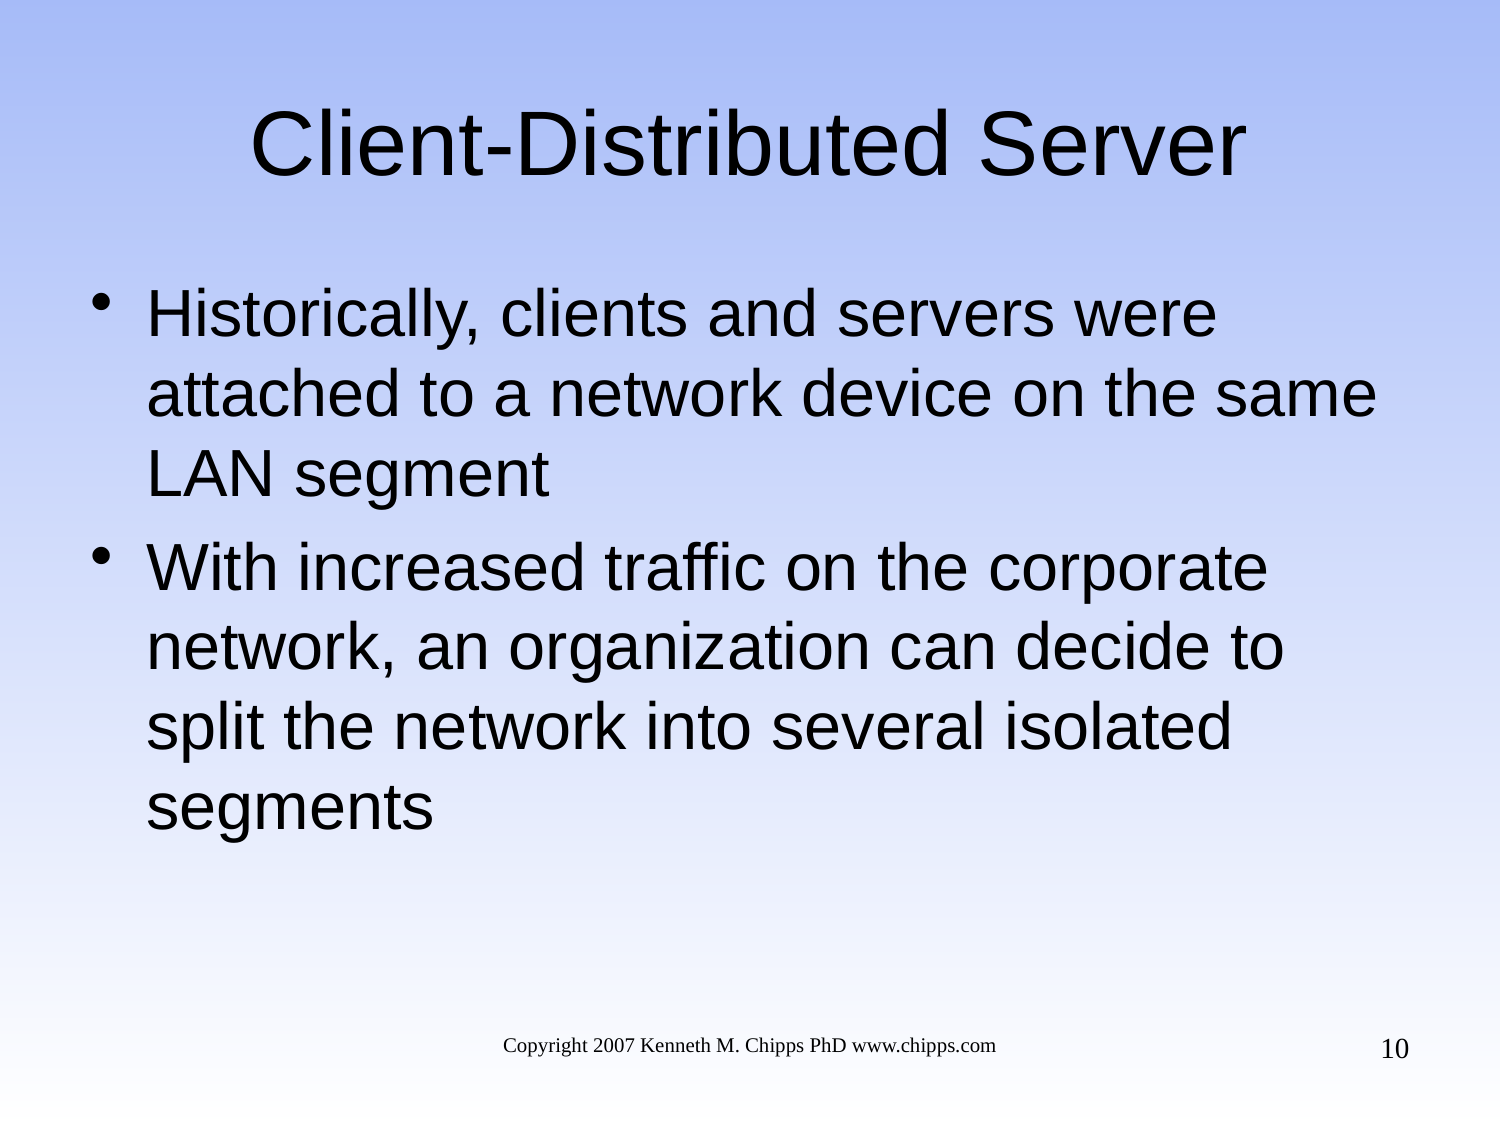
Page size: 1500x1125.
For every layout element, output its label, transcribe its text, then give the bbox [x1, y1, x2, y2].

list Historically, clients and servers were attached to a network device on the same LAN segment With increased traffic on the corporate network, an organization can decide to split the network into several isolated segments [75, 262, 1425, 1005]
slide_number 10 [1074, 1021, 1426, 1101]
footer Copyright 2007 Kenneth M. Chipps PhD www.chipps.com [449, 1024, 1051, 1103]
title Client-Distributed Server [75, 45, 1425, 233]
